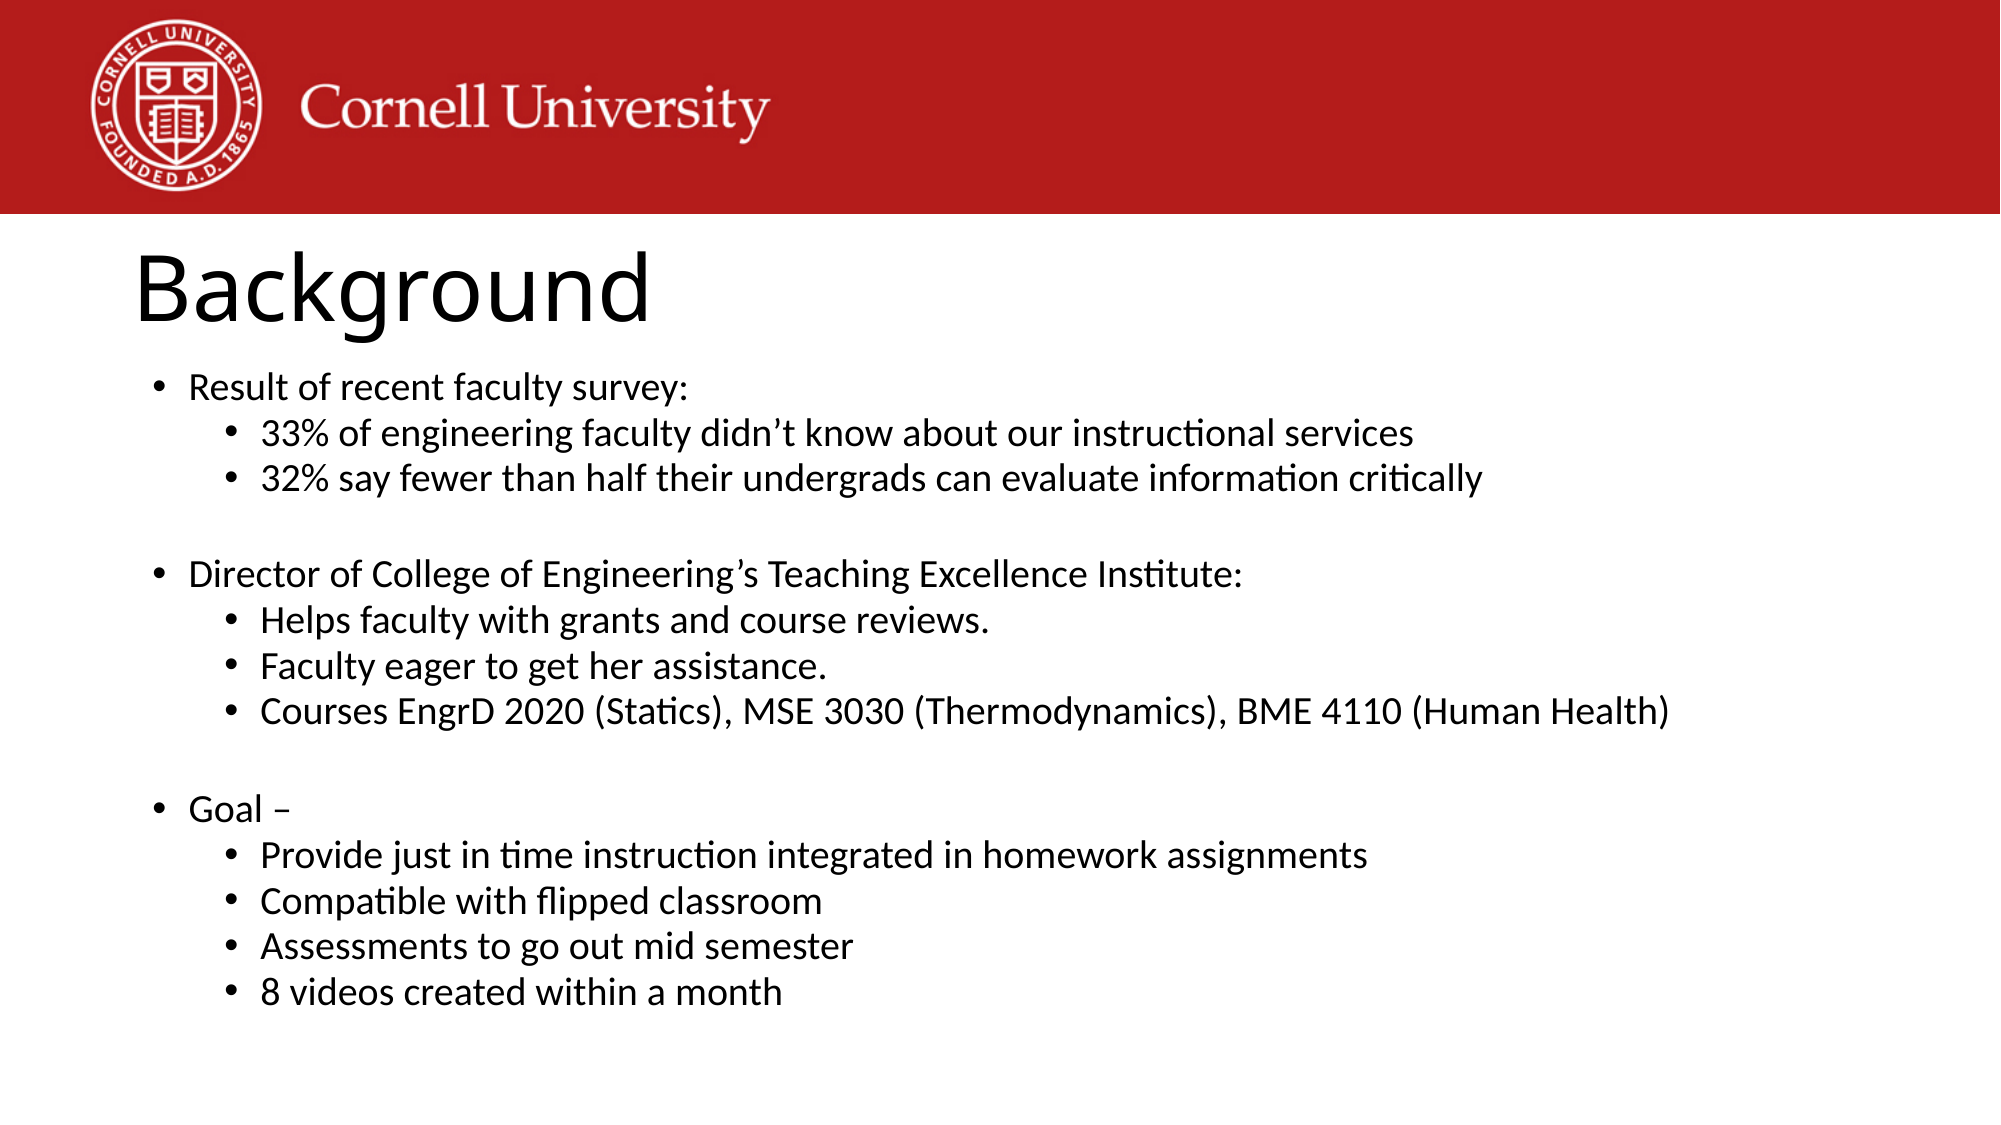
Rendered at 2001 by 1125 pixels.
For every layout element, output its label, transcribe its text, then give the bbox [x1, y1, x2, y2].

picture [0, 0, 2000, 214]
title Background [117, 214, 1843, 401]
list Result of recent faculty survey: 33% of engineering faculty didn’t know about our instructional services 32% say fewer than half their undergrads can evaluate information critically Director of College of Engineering’s Teaching Excellence Institute: Helps faculty with grants and course reviews. Faculty eager to get her assistance. Courses EngrD 2020 (Statics), MSE 3030 (Thermodynamics), BME 4110 (Human Health) Goal – Provide just in time instruction integrated in homework assignments Compatible with flipped classroom Assessments to go out mid semester 8 videos created within a month [137, 358, 1863, 1073]
